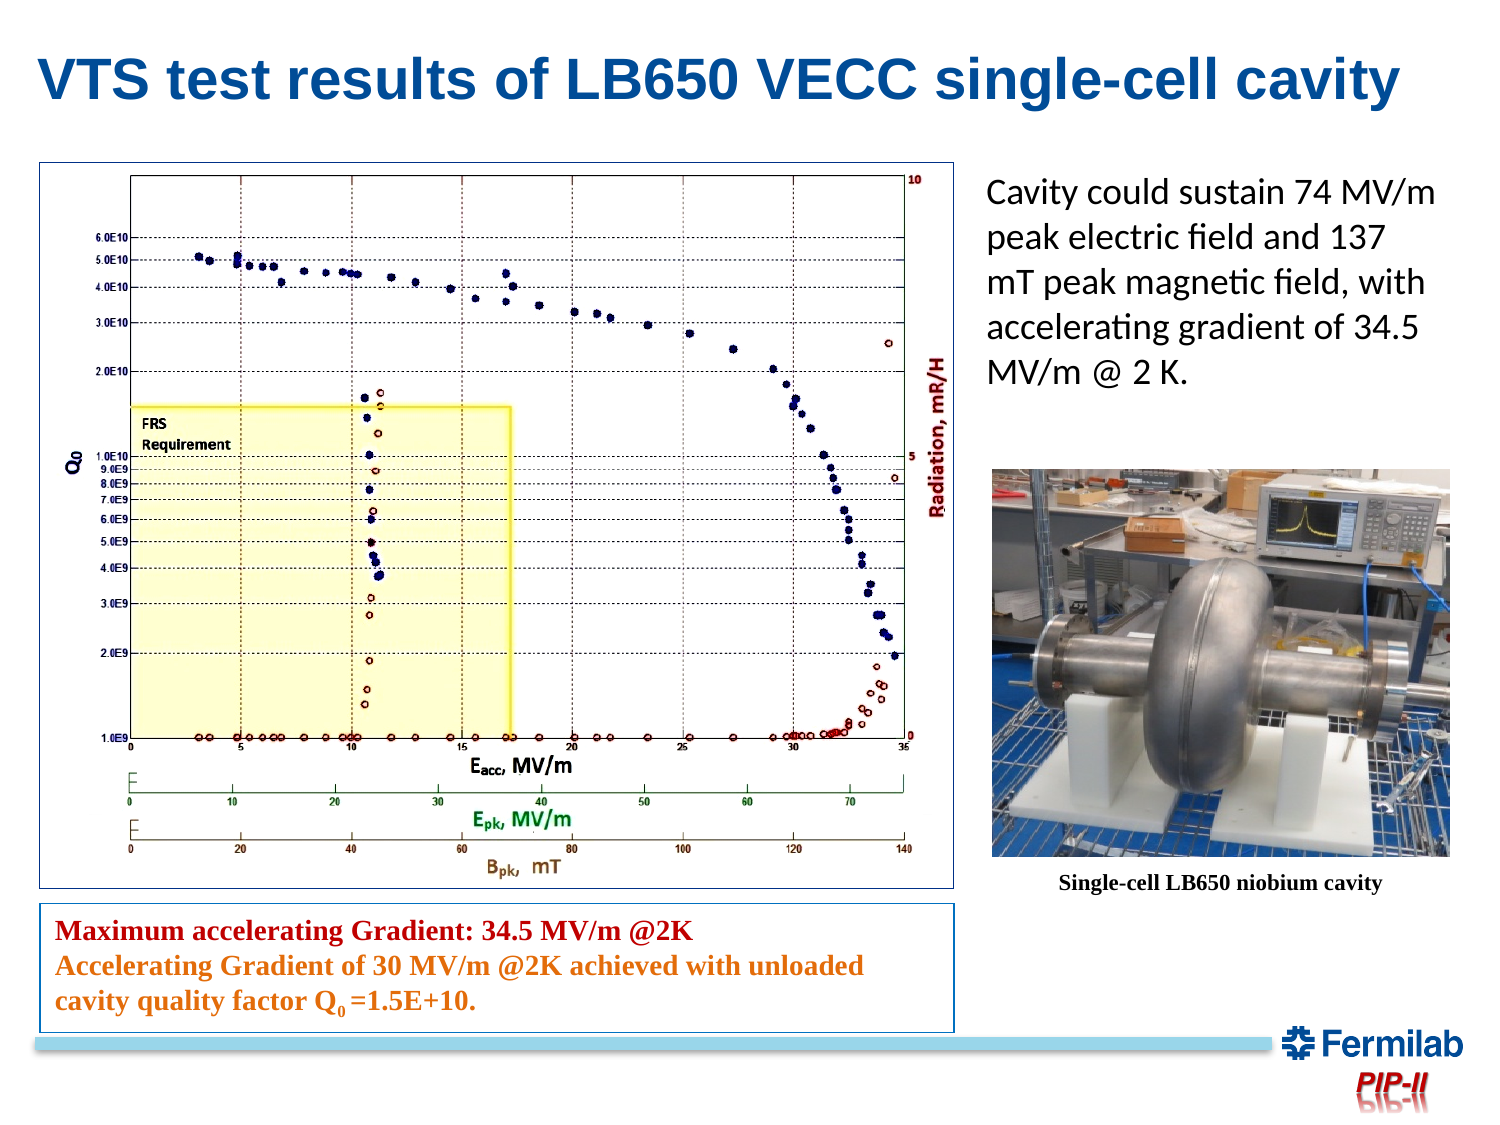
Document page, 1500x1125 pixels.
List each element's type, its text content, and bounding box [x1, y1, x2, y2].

picture [992, 469, 1450, 857]
text_box Single-cell LB650 niobium cavity [986, 860, 1456, 908]
title VTS test results of LB650 VECC single-cell cavity [37, 41, 1463, 112]
picture [39, 162, 955, 890]
text_box Maximum accelerating Gradient: 34.5 MV/m @2K Accelerating Gradient of 30 MV/m @2K achieved with unloaded cavity quality factor Q0 =1.5E+10. [39, 903, 954, 1033]
picture [1282, 1026, 1463, 1125]
text_box Cavity could sustain 74 MV/m peak electric field and 137 mT peak magnetic field, with accelerating gradient of 34.5 MV/m @ 2 K. [971, 159, 1456, 400]
